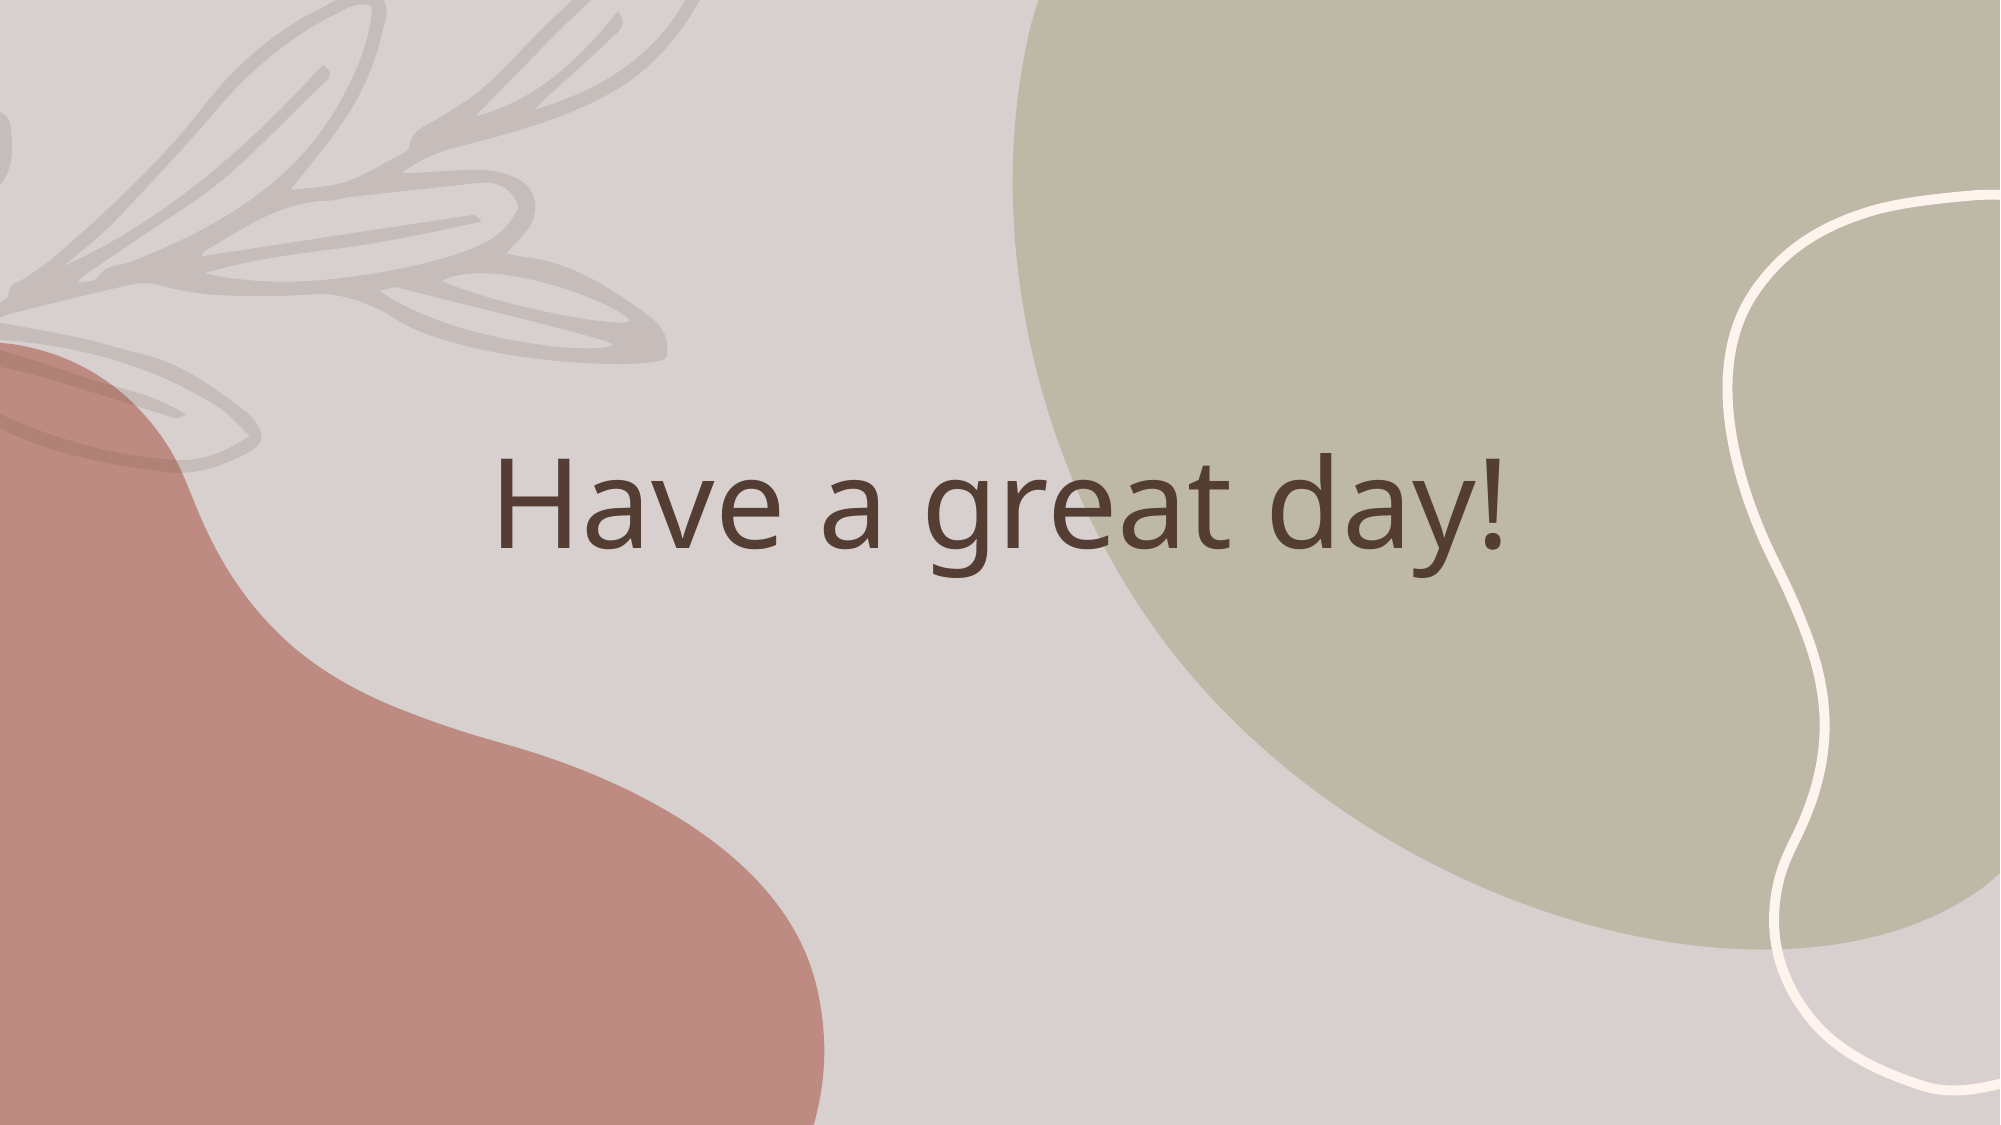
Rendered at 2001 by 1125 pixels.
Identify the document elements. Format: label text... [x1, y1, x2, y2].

title Have a great day! [249, 191, 1750, 584]
